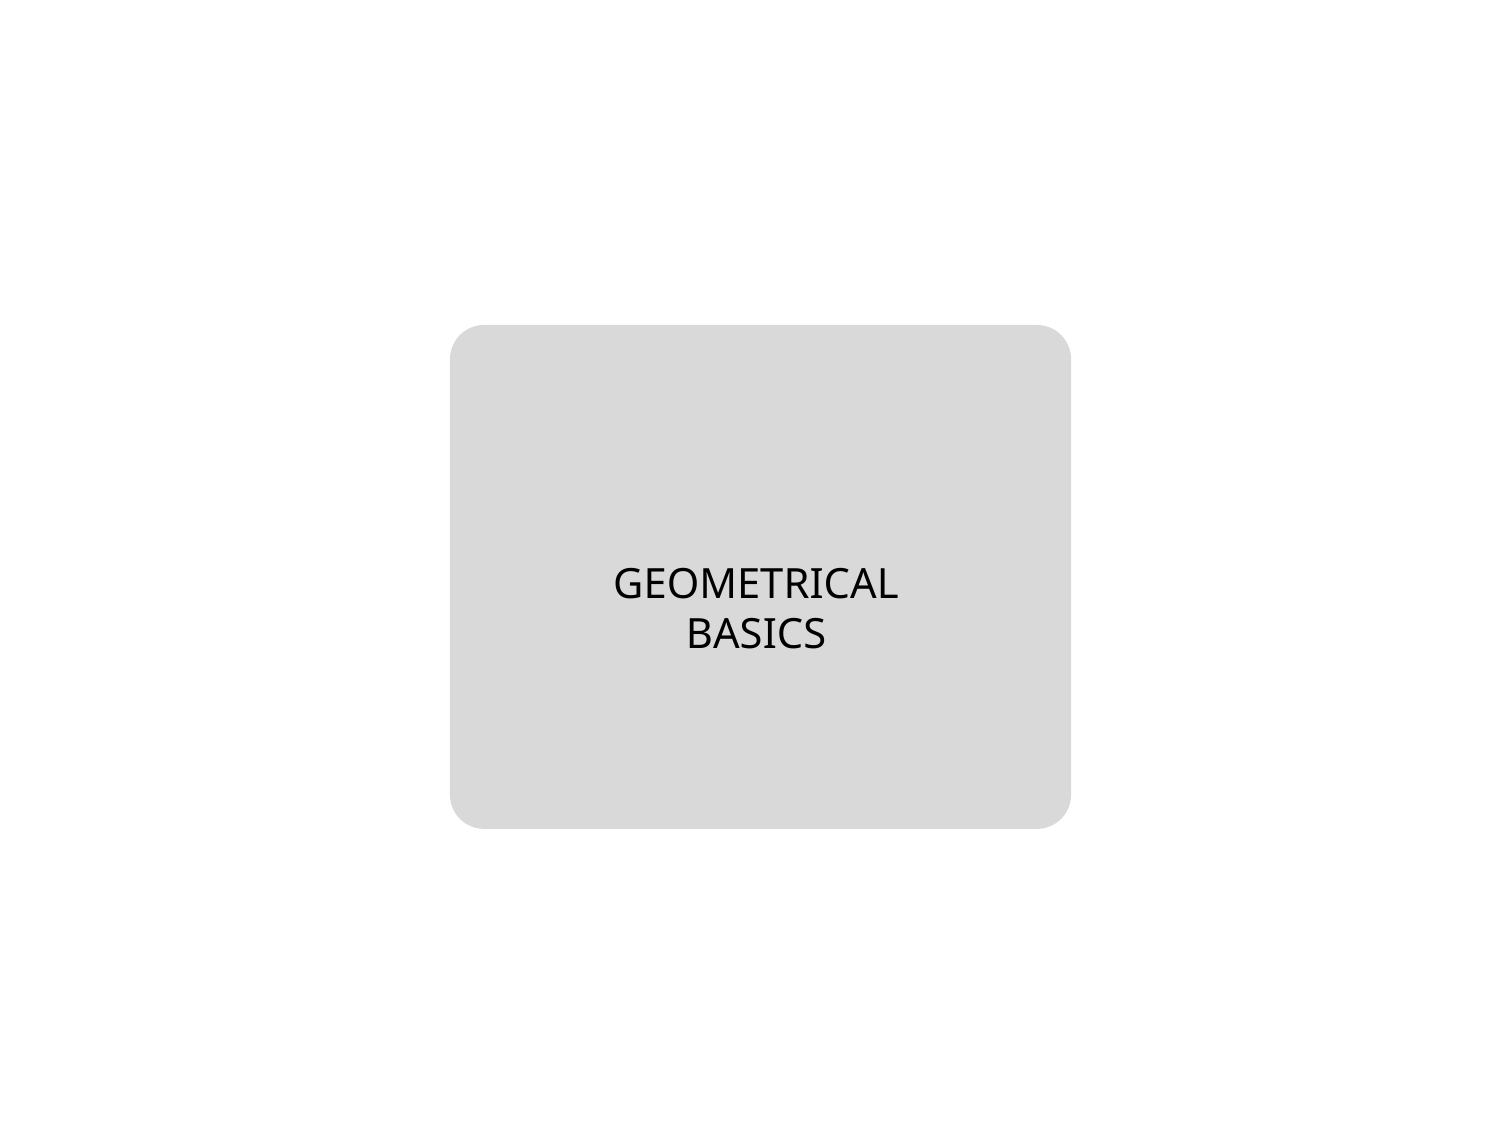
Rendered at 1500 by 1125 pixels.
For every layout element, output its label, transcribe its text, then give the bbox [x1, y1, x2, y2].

text_box [447, 322, 1074, 831]
text_box GEOMETRICAL BASICS [487, 549, 1025, 665]
